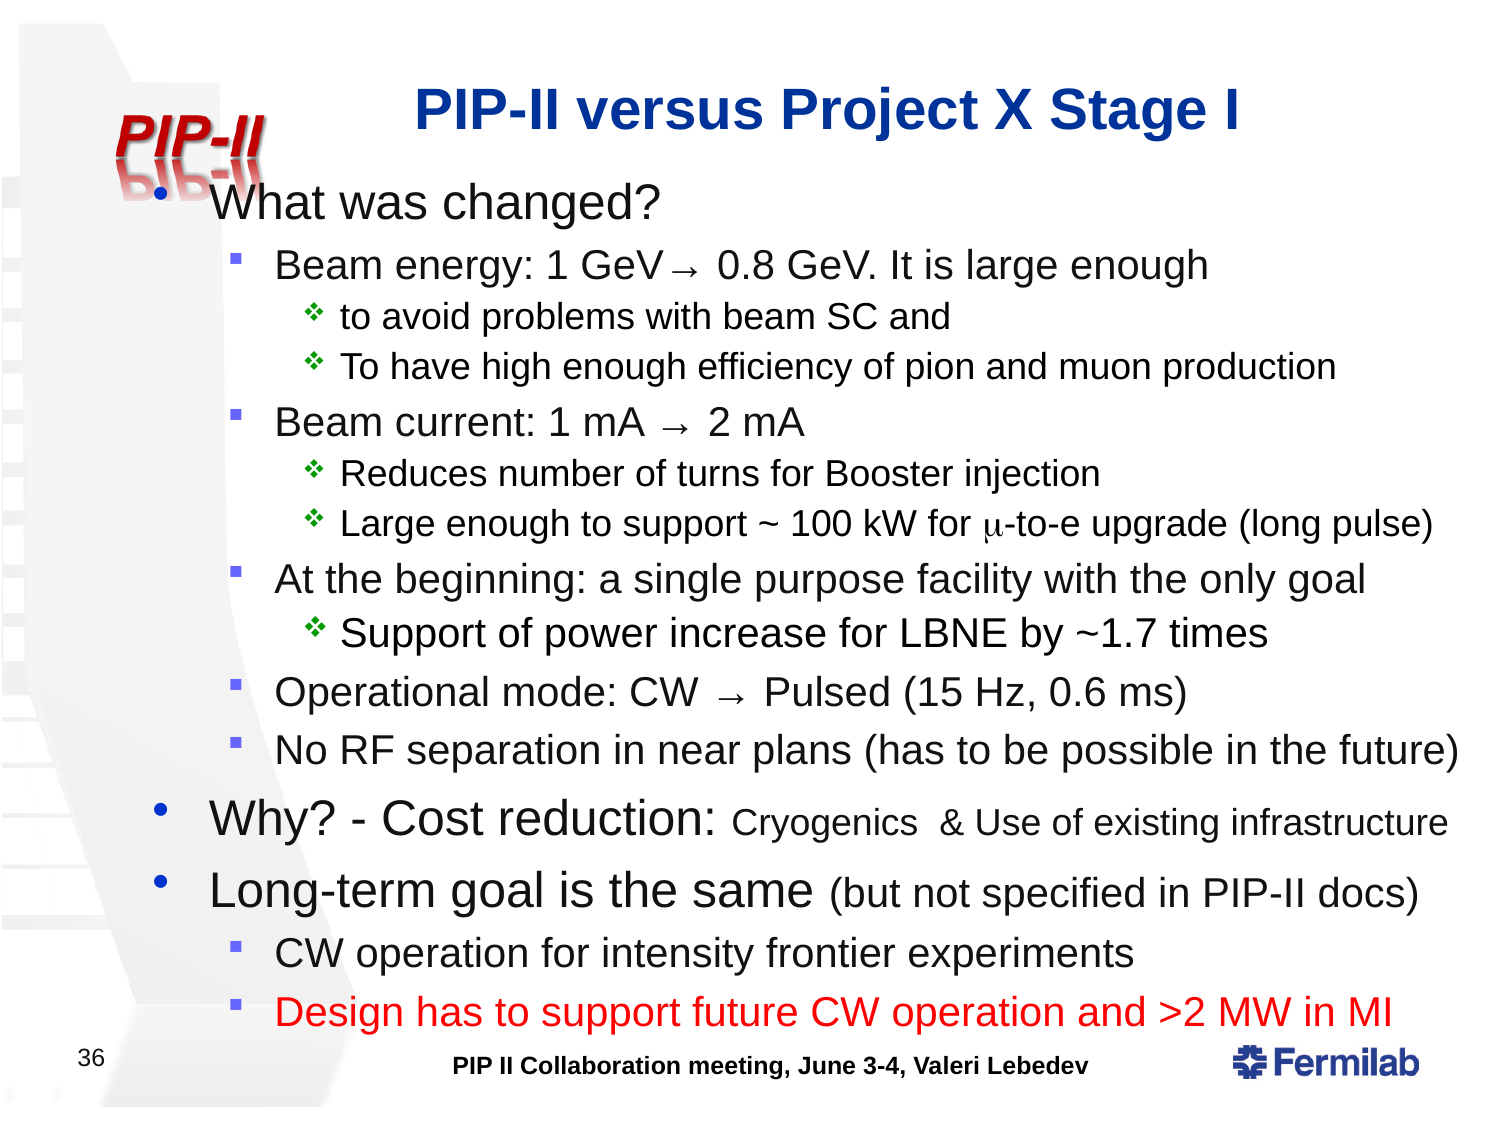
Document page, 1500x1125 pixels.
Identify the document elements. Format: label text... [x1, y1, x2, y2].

list What was changed? Beam energy: 1 GeV→ 0.8 GeV. It is large enough to avoid problems with beam SC and To have high enough efficiency of pion and muon production Beam current: 1 mA → 2 mA Reduces number of turns for Booster injection Large enough to support ~ 100 kW for m-to-e upgrade (long pulse) At the beginning: a single purpose facility with the only goal Support of power increase for LBNE by ~1.7 times Operational mode: CW → Pulsed (15 Hz, 0.6 ms) No RF separation in near plans (has to be possible in the future) Why? - Cost reduction: Cryogenics & Use of existing infrastructure Long-term goal is the same (but not specified in PIP-II docs) CW operation for intensity frontier experiments Design has to support future CW operation and >2 MW in MI [137, 162, 1488, 1025]
footer PIP II Collaboration meeting, June 3-4, Valeri Lebedev [437, 1050, 1113, 1088]
picture [0, 0, 1475, 1107]
title PIP-II versus Project X Stage I [399, 24, 1338, 162]
slide_number 36 [62, 1034, 375, 1110]
